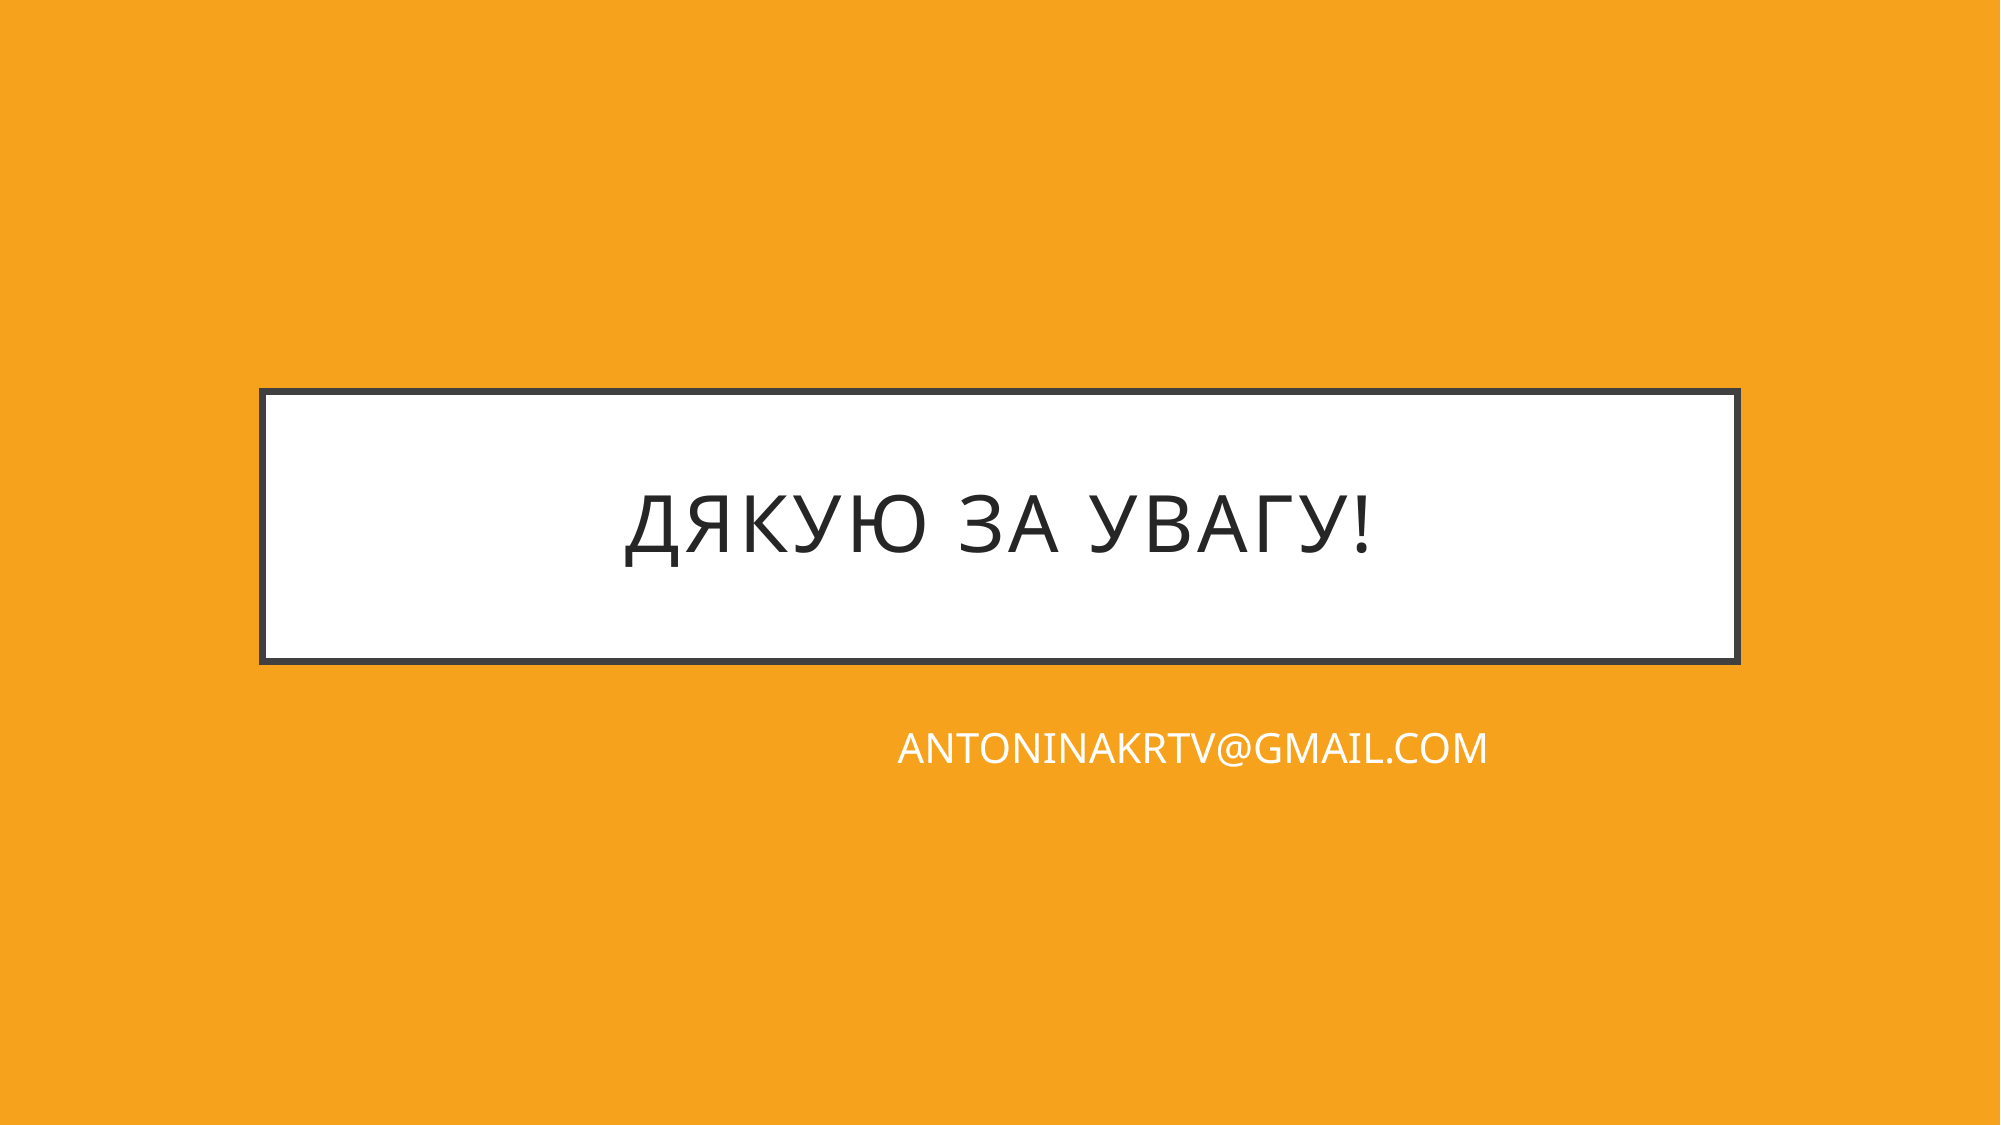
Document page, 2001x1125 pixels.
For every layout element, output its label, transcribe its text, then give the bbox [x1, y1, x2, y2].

title ДЯКУЮ ЗА УВАГУ! [259, 388, 1741, 665]
list ANTONINAKRTV@GMAIL.COM [442, 713, 1558, 922]
